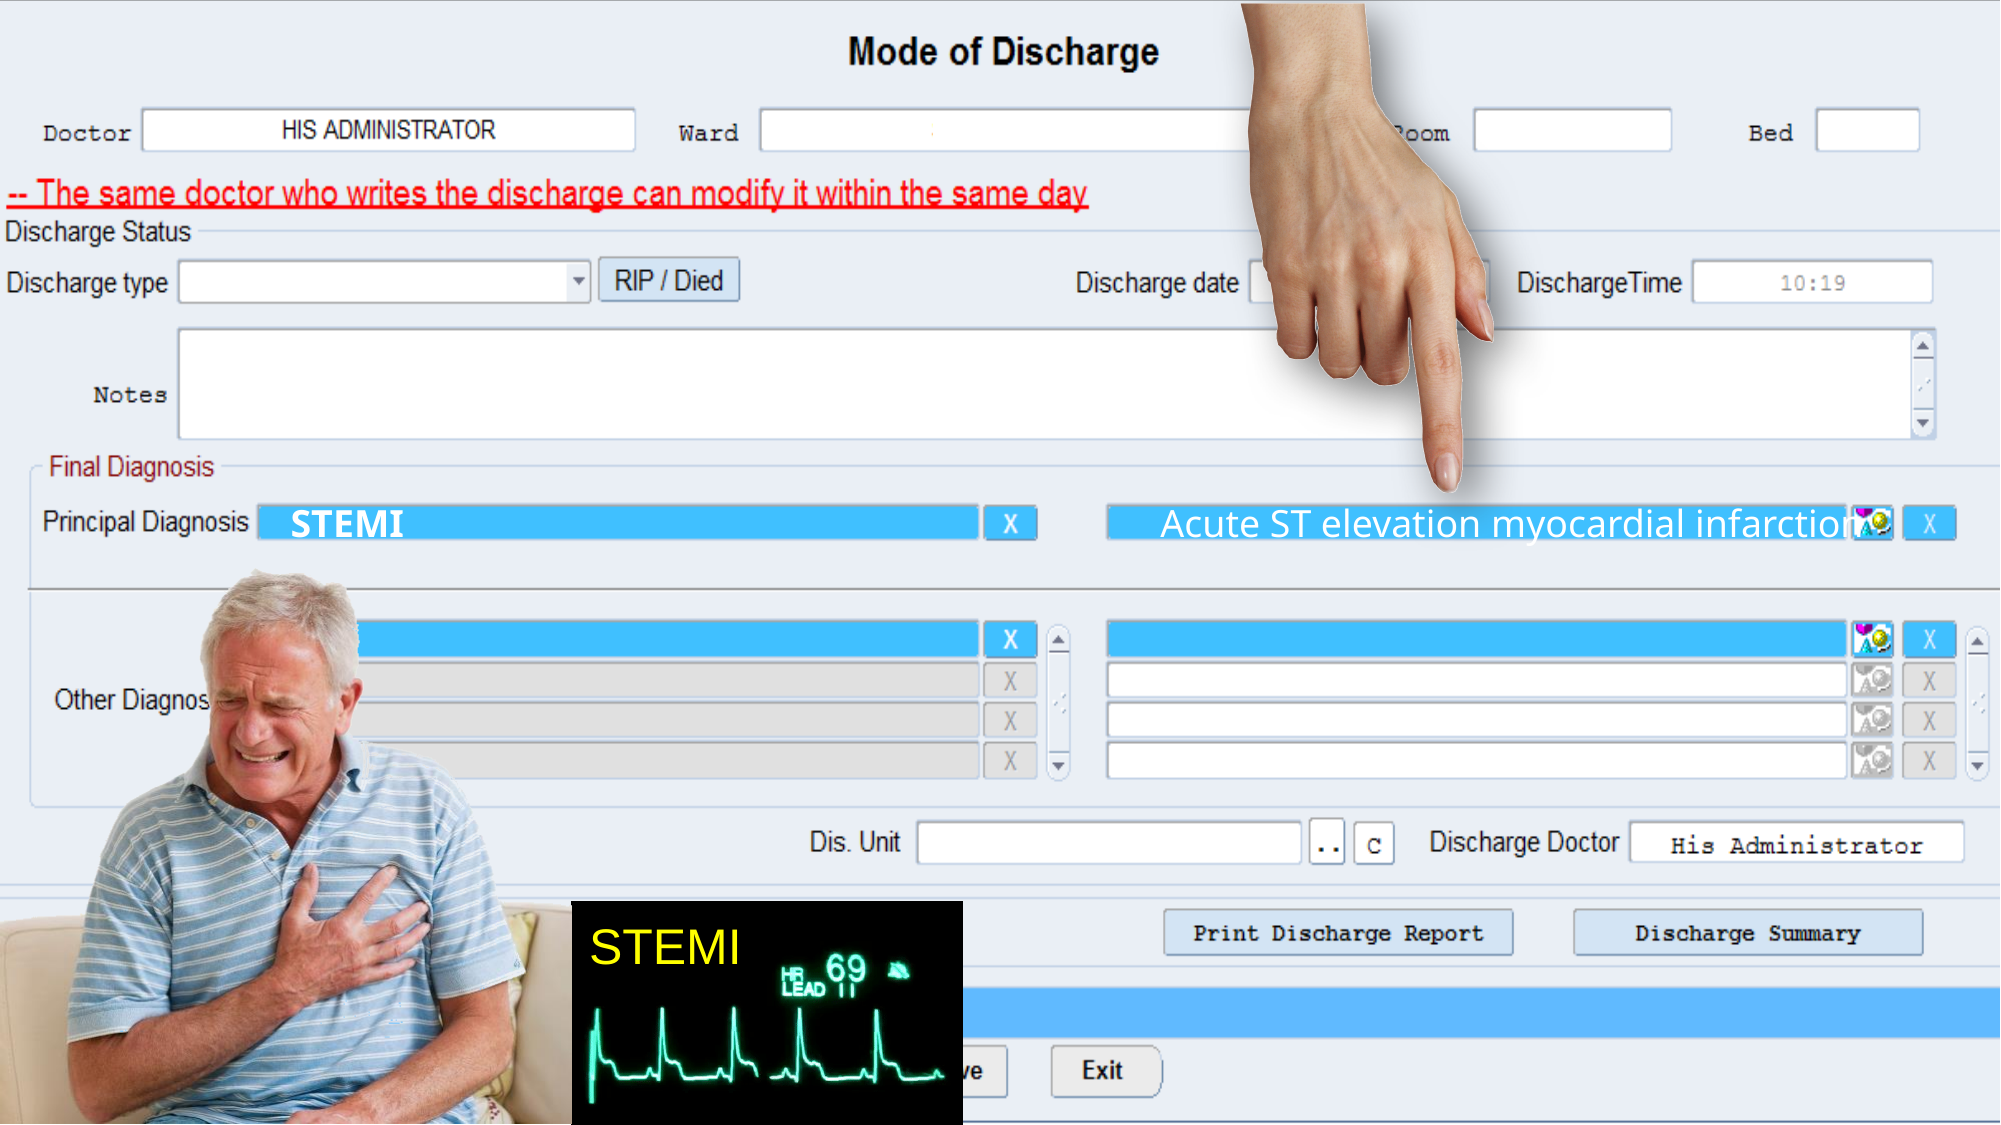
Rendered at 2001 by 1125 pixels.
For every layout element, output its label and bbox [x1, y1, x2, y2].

text_box [0, 0, 2000, 1125]
picture [1119, 118, 1615, 372]
picture [0, 551, 963, 1125]
